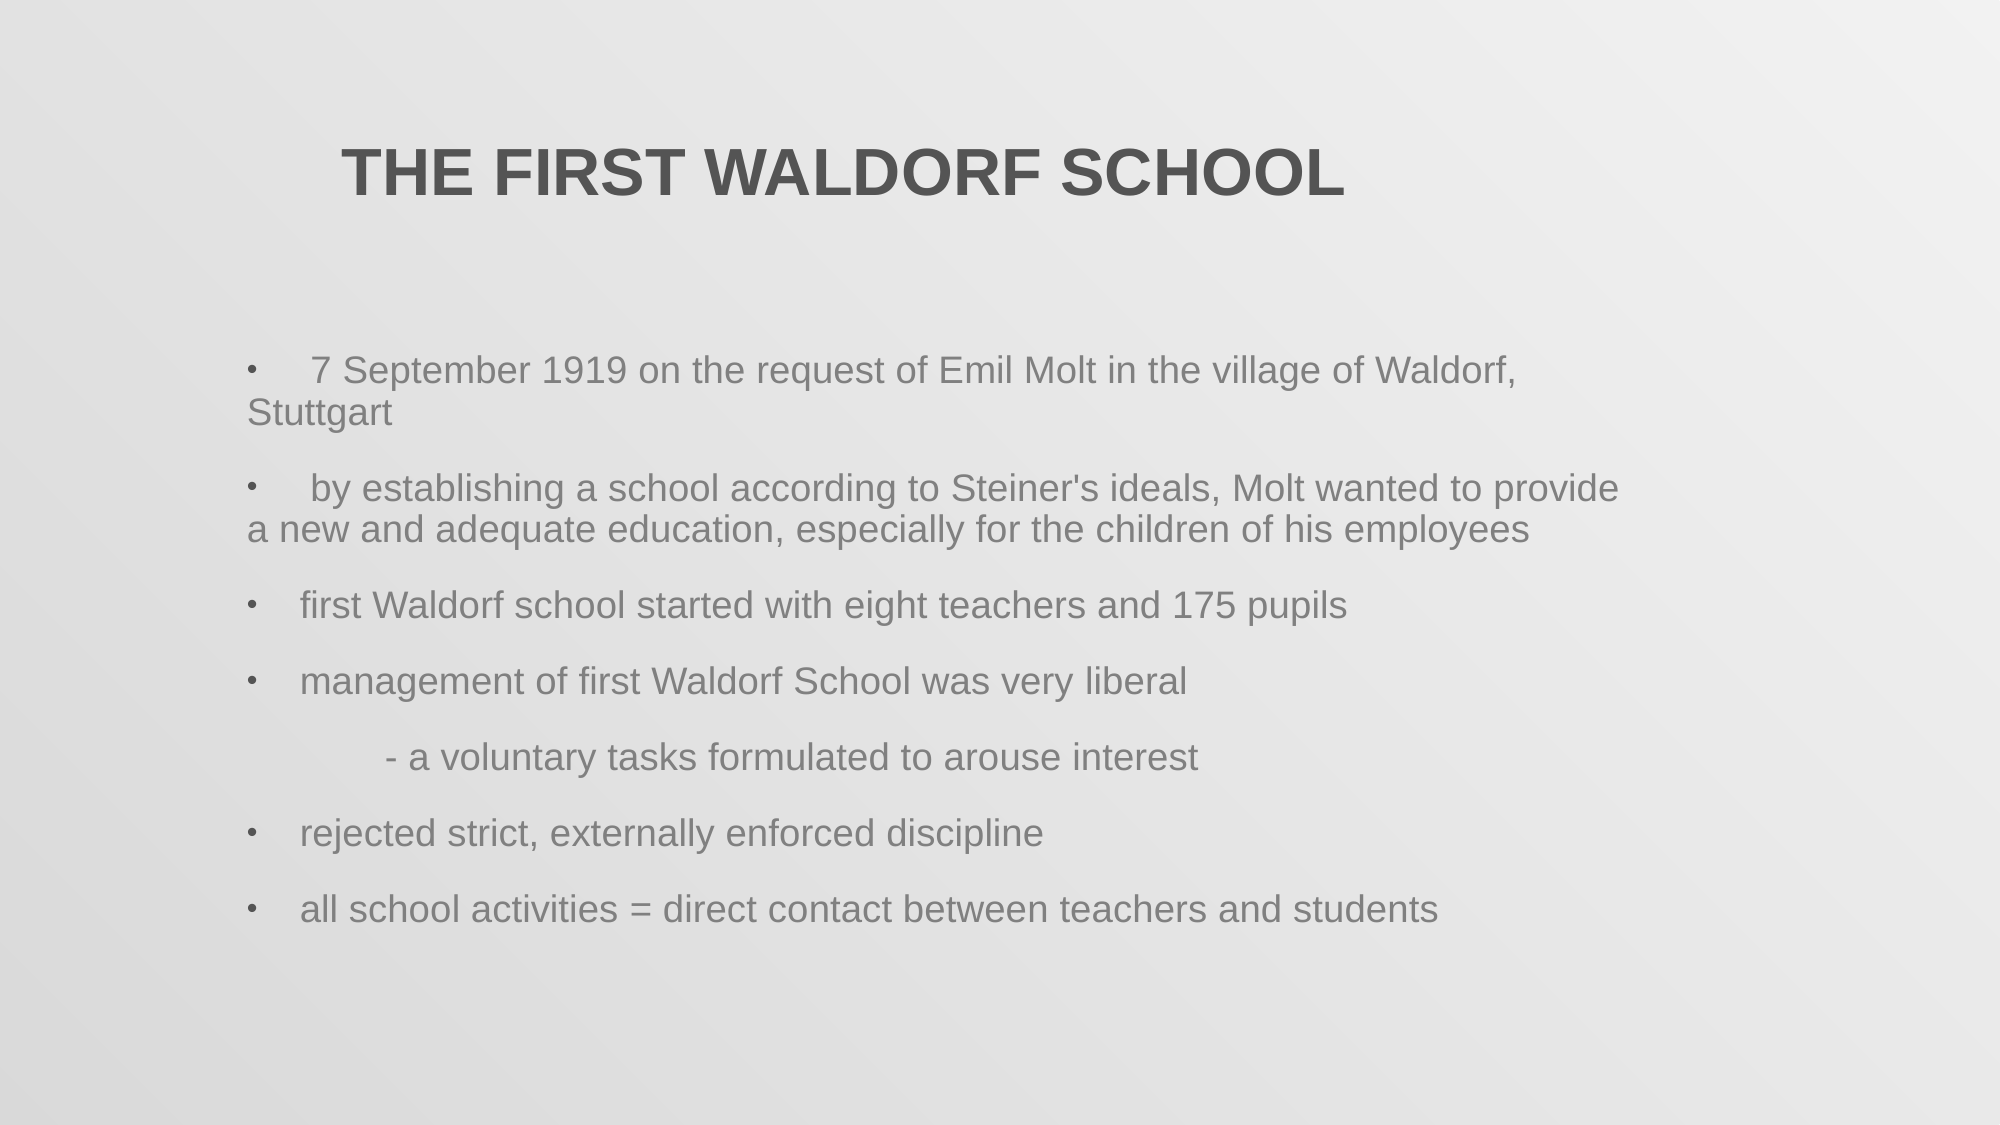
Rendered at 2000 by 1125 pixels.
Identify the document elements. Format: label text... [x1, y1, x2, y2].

title The first Waldorf School [326, 90, 1677, 259]
subtitle 7 September 1919 on the request of Emil Molt in the village of Waldorf, Stuttgart by establishing a school according to Steiner's ideals, Molt wanted to provide a new and adequate education, especially for the children of his employees first Waldorf school started with eight teachers and 175 pupils management of first Waldorf School was very liberal - a voluntary tasks formulated to arouse interest rejected strict, externally enforced discipline all school activities = direct contact between teachers and students [231, 267, 1638, 976]
